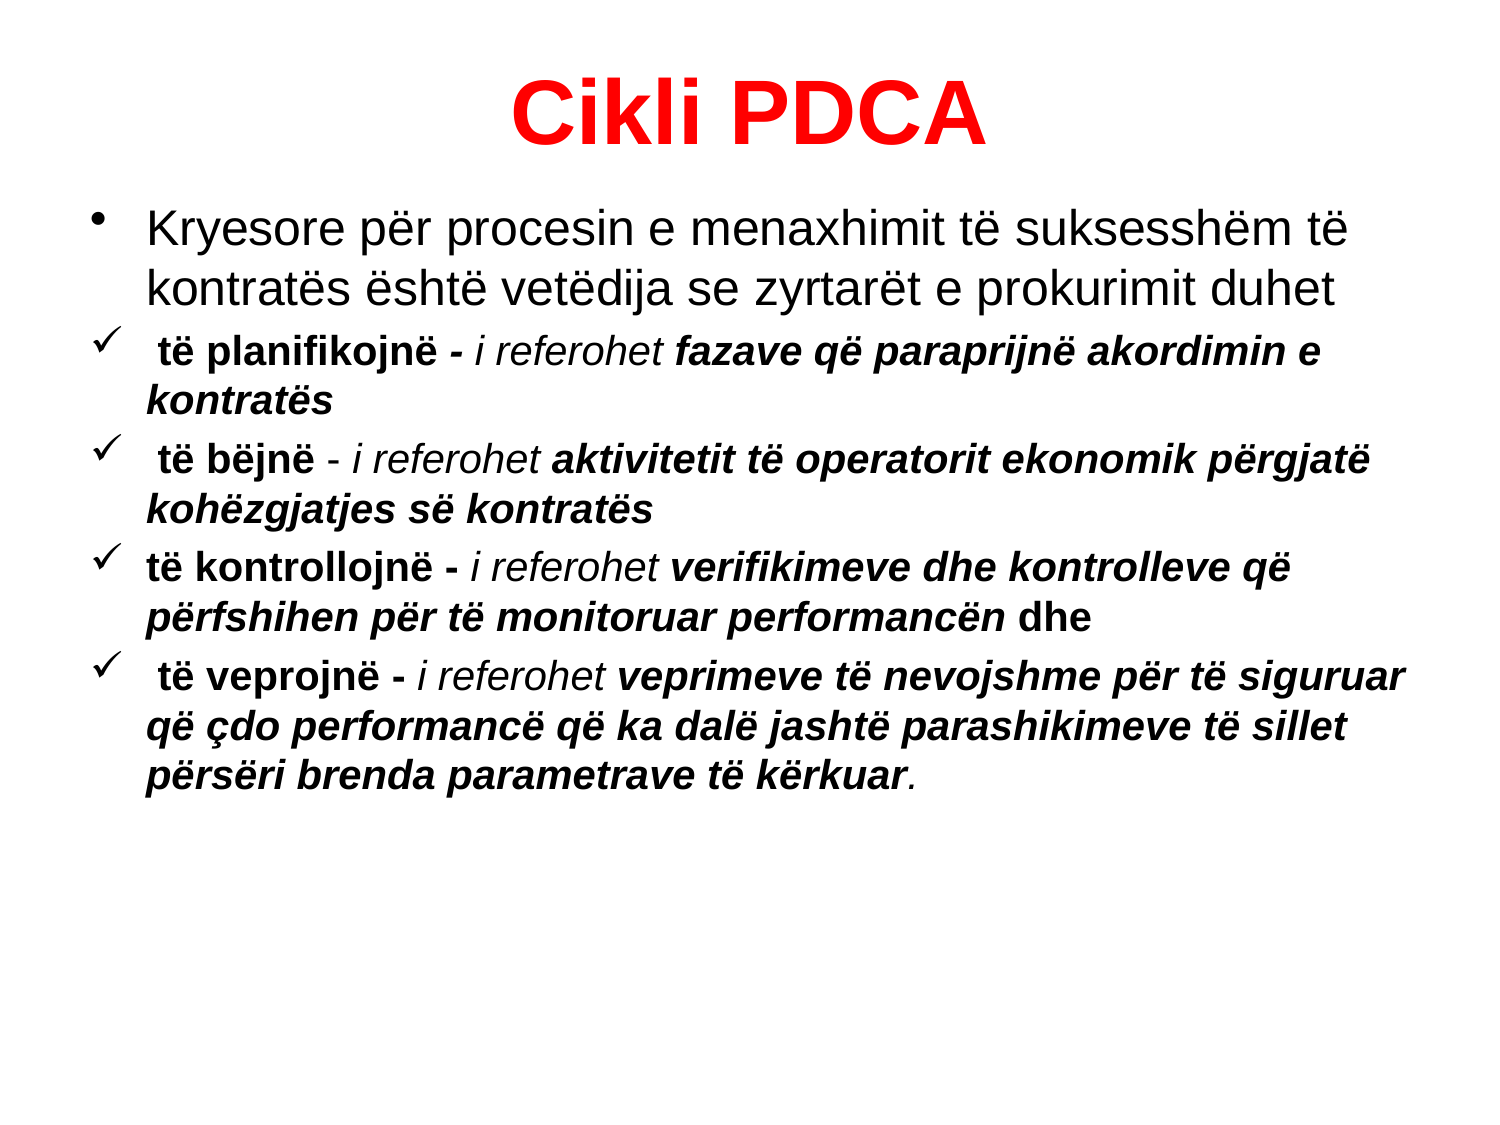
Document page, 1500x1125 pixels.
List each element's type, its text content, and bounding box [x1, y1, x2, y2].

title Cikli PDCA [75, 45, 1425, 187]
list Kryesore për procesin e menaxhimit të suksesshëm të kontratës është vetëdija se zyrtarët e prokurimit duhet të planifikojnë - i referohet fazave që paraprijnë akordimin e kontratës të bëjnë - i referohet aktivitetit të operatorit ekonomik përgjatë kohëzgjatjes së kontratës të kontrollojnë - i referohet verifikimeve dhe kontrolleve që përfshihen për të monitoruar performancën dhe të veprojnë - i referohet veprimeve të nevojshme për të siguruar që çdo performancë që ka dalë jashtë parashikimeve të sillet përsëri brenda parametrave të kërkuar. [75, 187, 1425, 1005]
